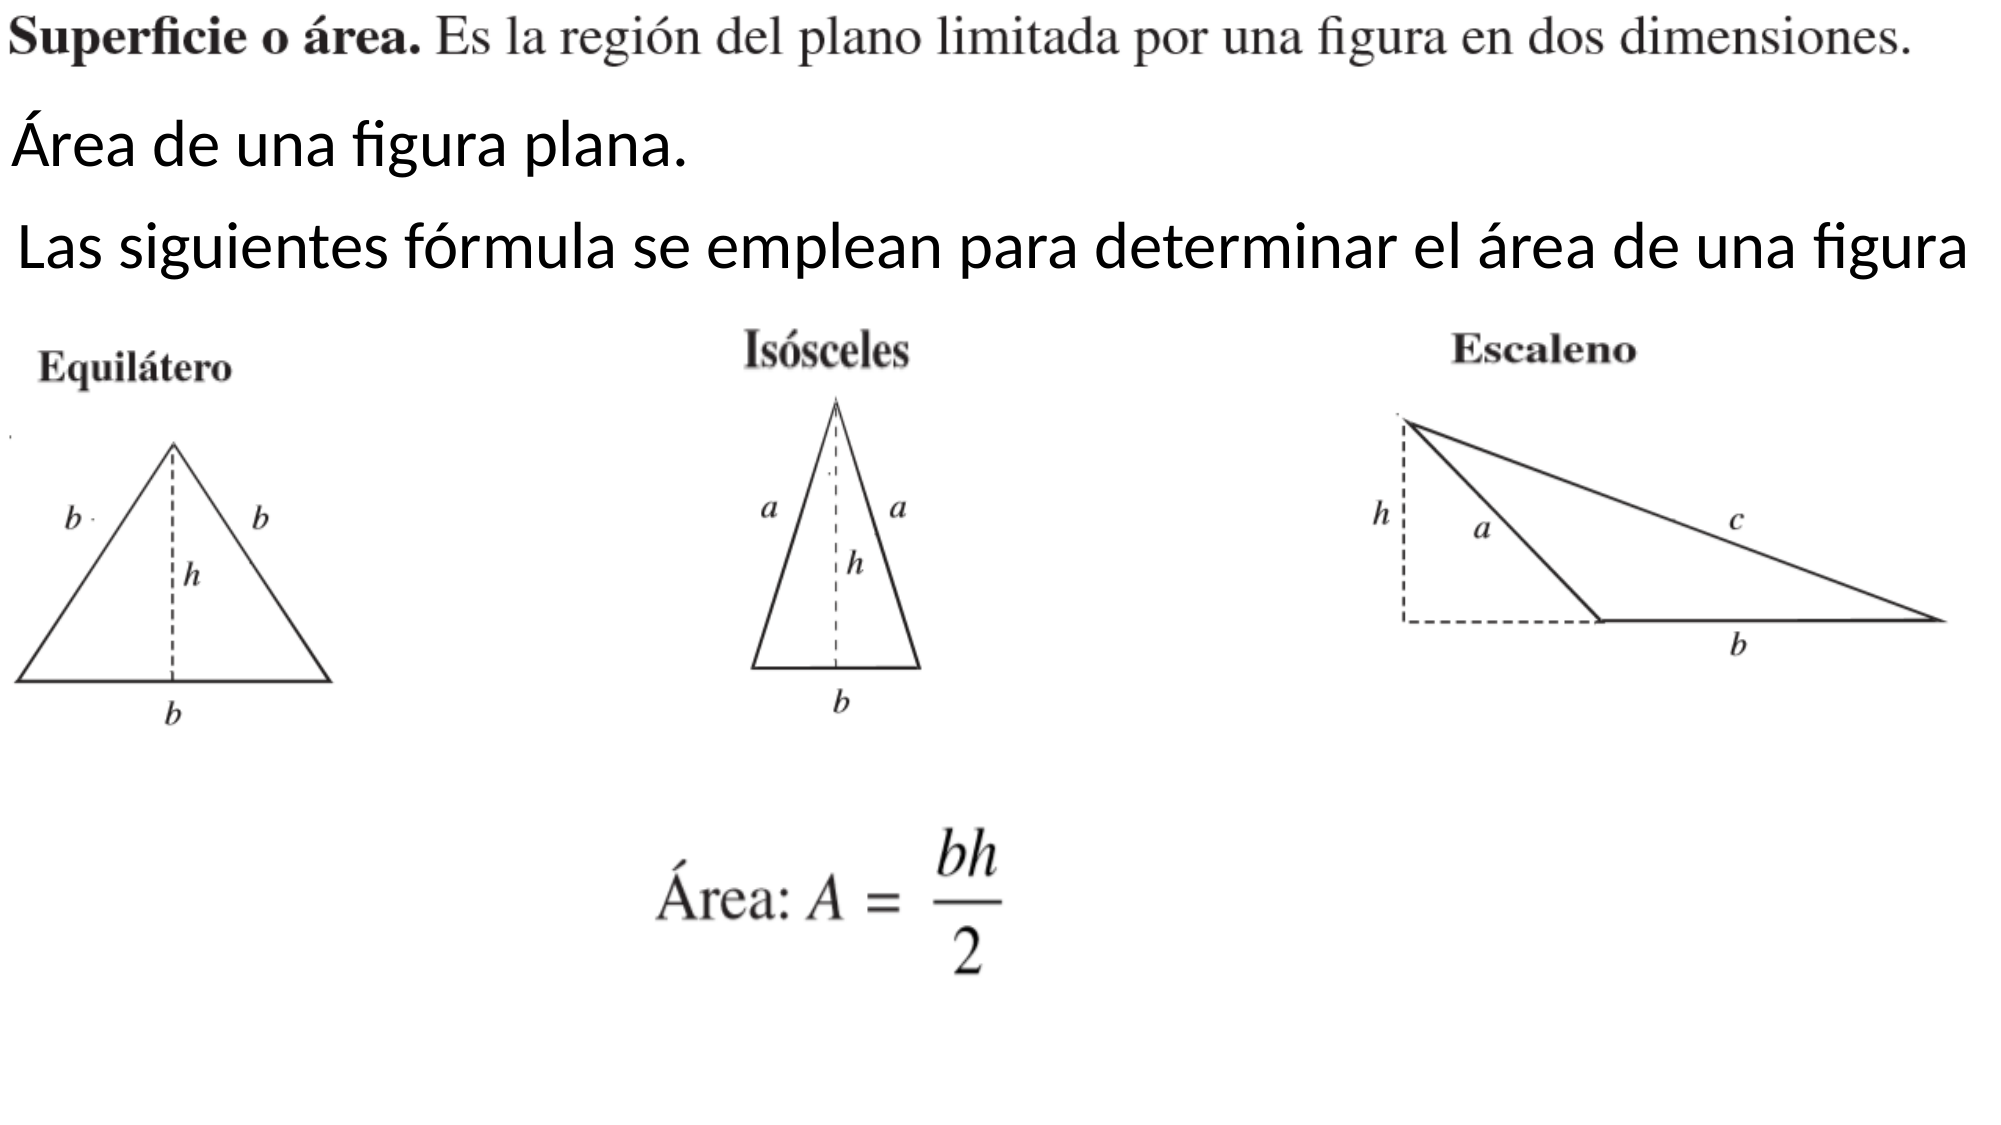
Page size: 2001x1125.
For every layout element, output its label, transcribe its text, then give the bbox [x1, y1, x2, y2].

picture [2, 423, 347, 732]
picture [4, 5, 1925, 78]
picture [716, 385, 928, 720]
picture [629, 814, 1066, 981]
picture [1334, 404, 1954, 660]
picture [22, 337, 245, 405]
picture [715, 312, 921, 380]
text_box Las siguientes fórmula se emplean para determinar el área de una figura [2, 194, 2000, 289]
text_box Área de una ﬁgura plana. [0, 92, 716, 188]
picture [1438, 312, 1645, 380]
